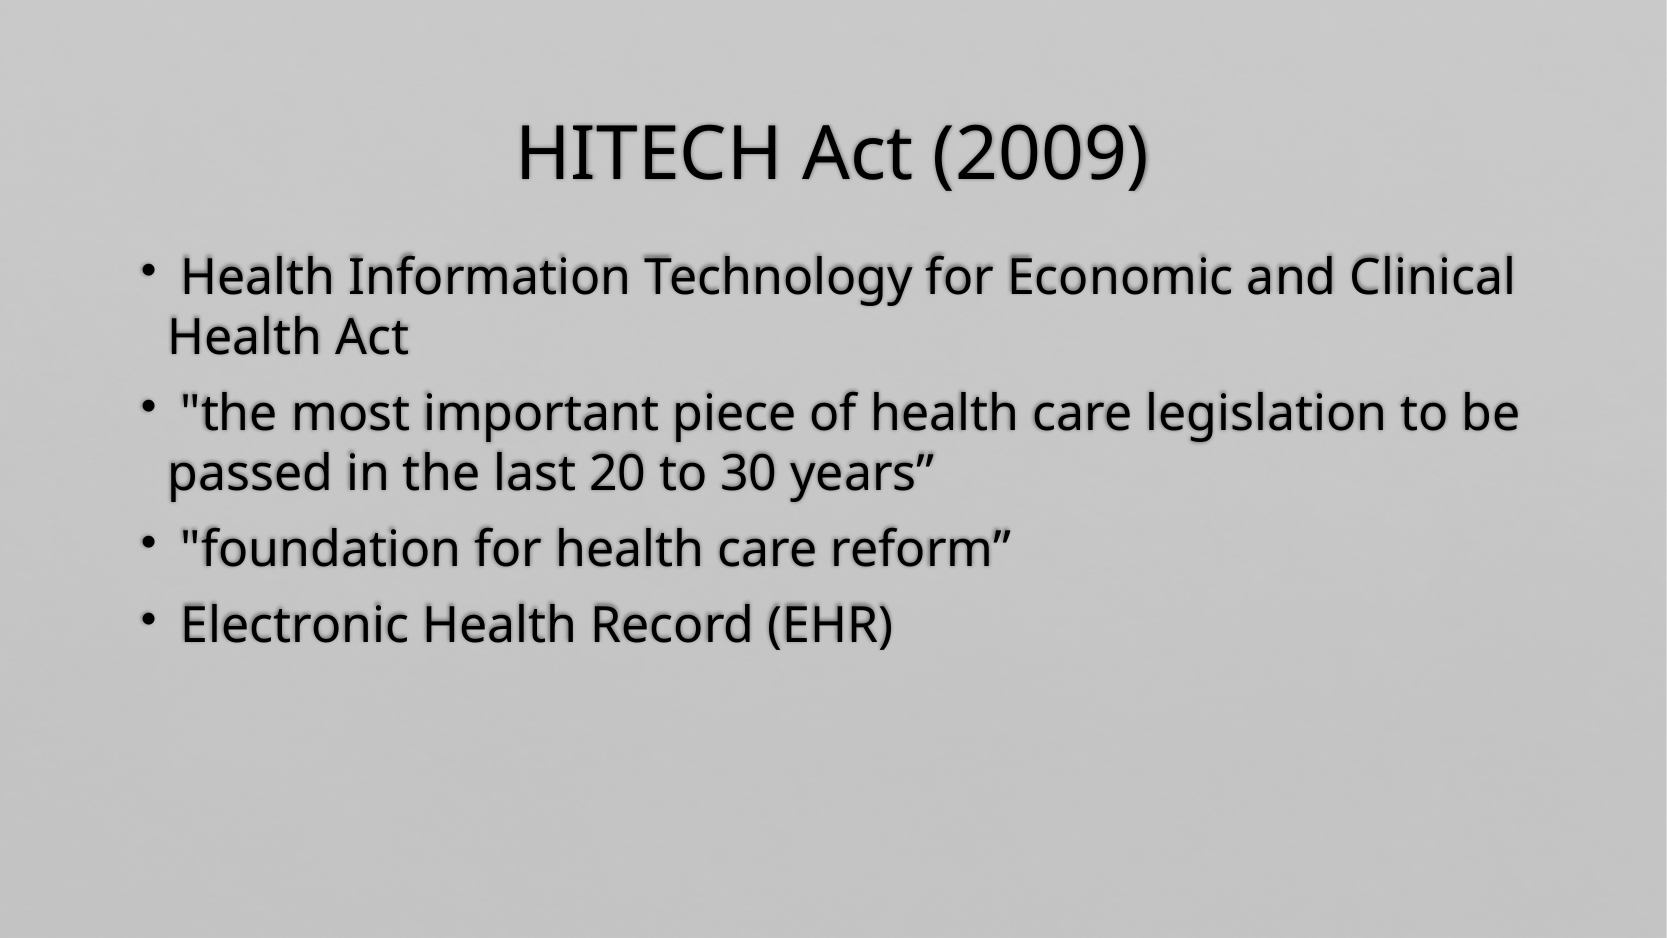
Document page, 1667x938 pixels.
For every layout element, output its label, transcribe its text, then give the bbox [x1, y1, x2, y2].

list Health Information Technology for Economic and Clinical Health Act "the most important piece of health care legislation to be passed in the last 20 to 30 years” "foundation for health care reform” Electronic Health Record (EHR) [124, 236, 1541, 792]
title HITECH Act (2009) [124, 83, 1541, 216]
